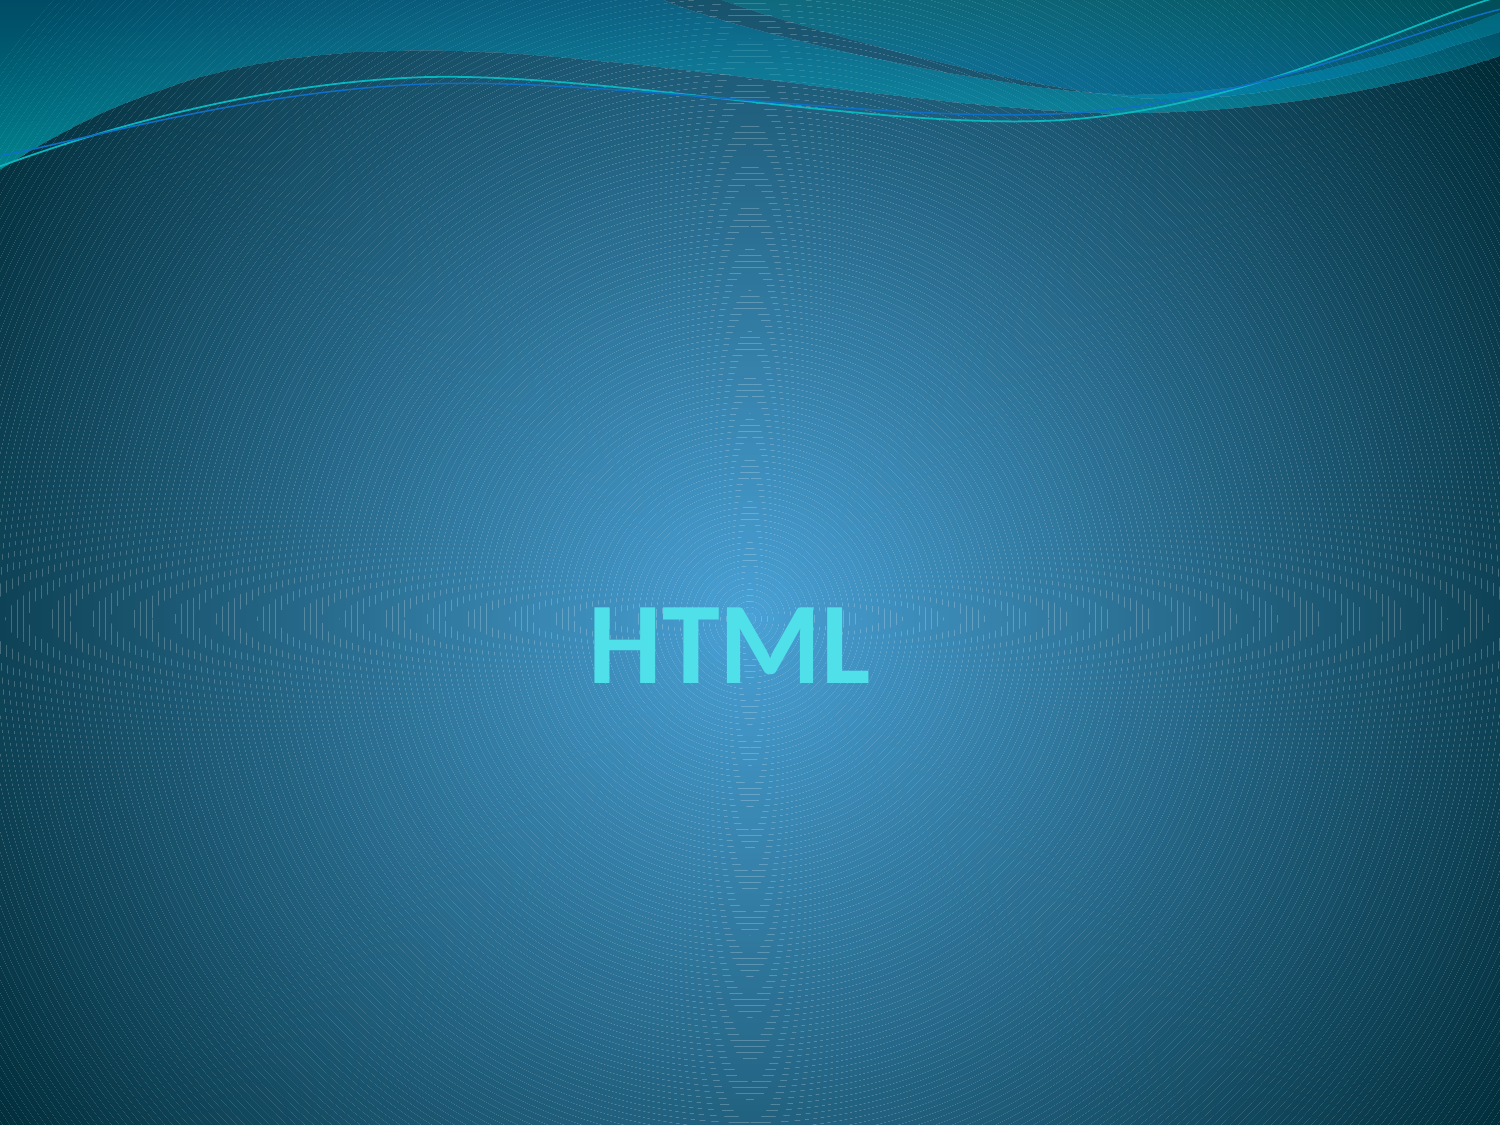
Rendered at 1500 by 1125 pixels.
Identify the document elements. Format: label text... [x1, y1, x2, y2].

title HTML [87, 486, 1376, 787]
